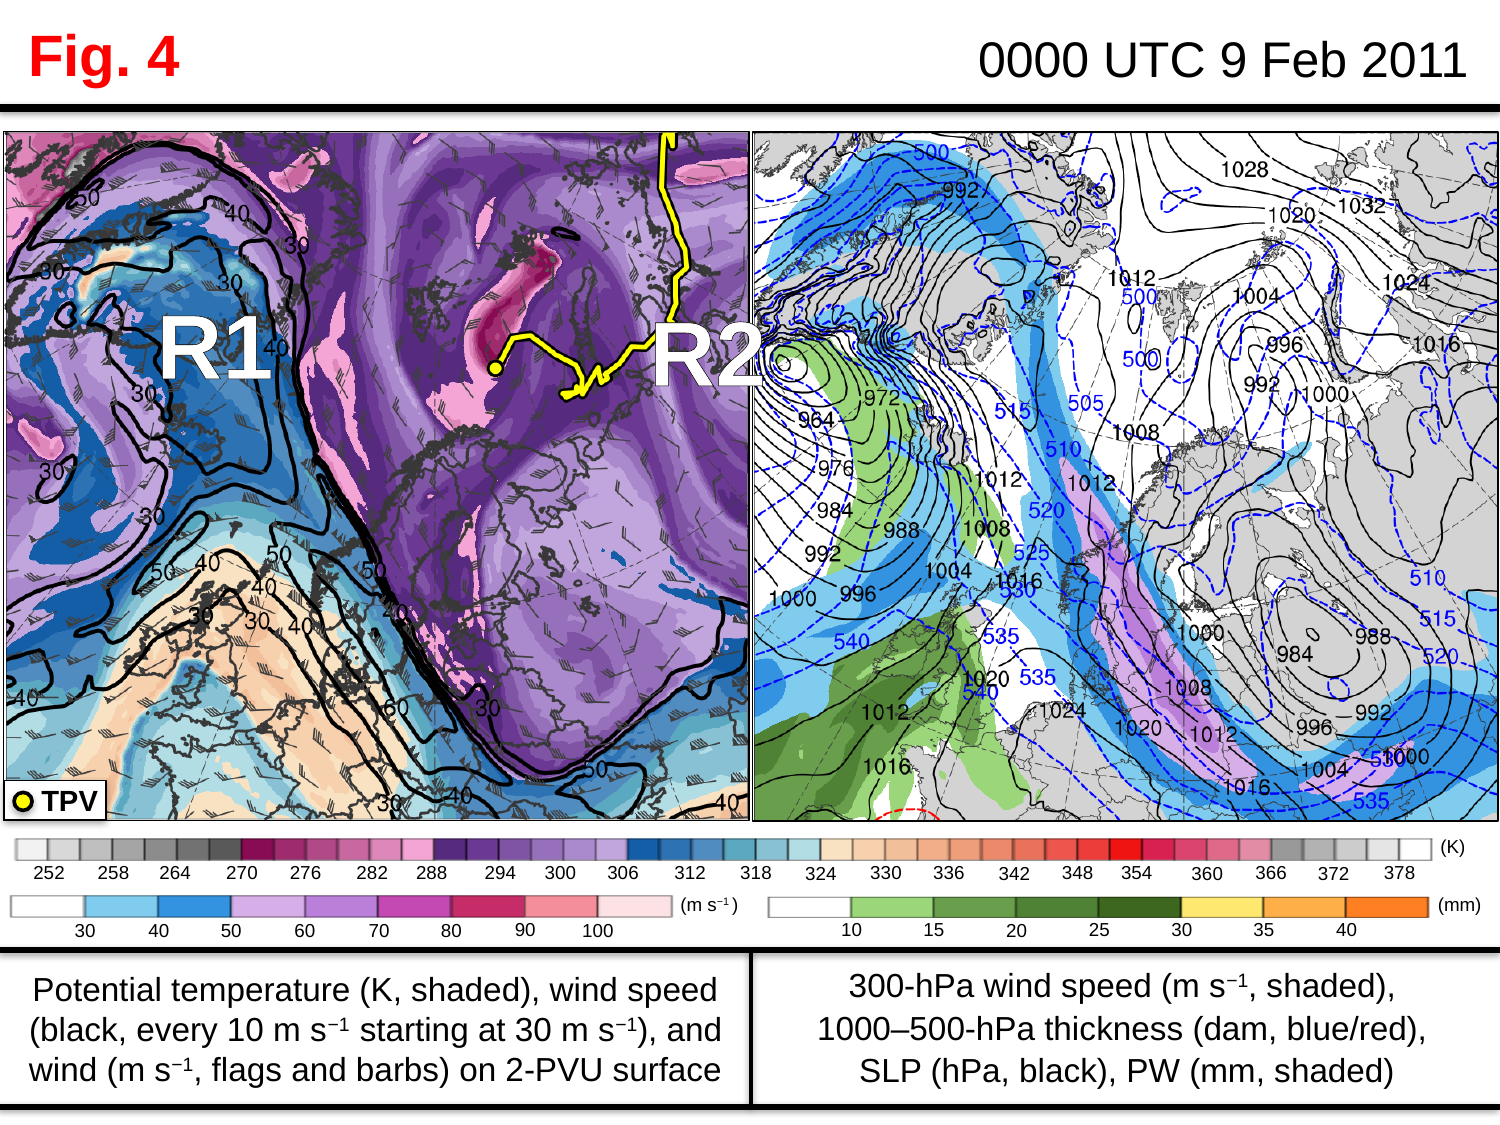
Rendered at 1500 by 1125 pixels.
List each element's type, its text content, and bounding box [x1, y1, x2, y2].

list Potential temperature (K, shaded), wind speed (black, every 10 m s−1 starting at 30 m s−1), and wind (m s−1, flags and barbs) on 2-PVU surface [0, 958, 746, 1106]
picture [753, 132, 1498, 821]
text_box 300-hPa wind speed (m s−1, shaded), 1000–500-hPa thickness (dam, blue/red), SLP (hPa, black), PW (mm, shaded) [756, 957, 1500, 1106]
text_box 0000 UTC 9 Feb 2011 [1219, 0, 1484, 102]
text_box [766, 885, 1500, 942]
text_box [11, 827, 1491, 883]
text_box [4, 774, 164, 826]
picture [4, 131, 749, 820]
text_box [7, 884, 765, 942]
title Fig. 4 [13, 0, 1219, 107]
